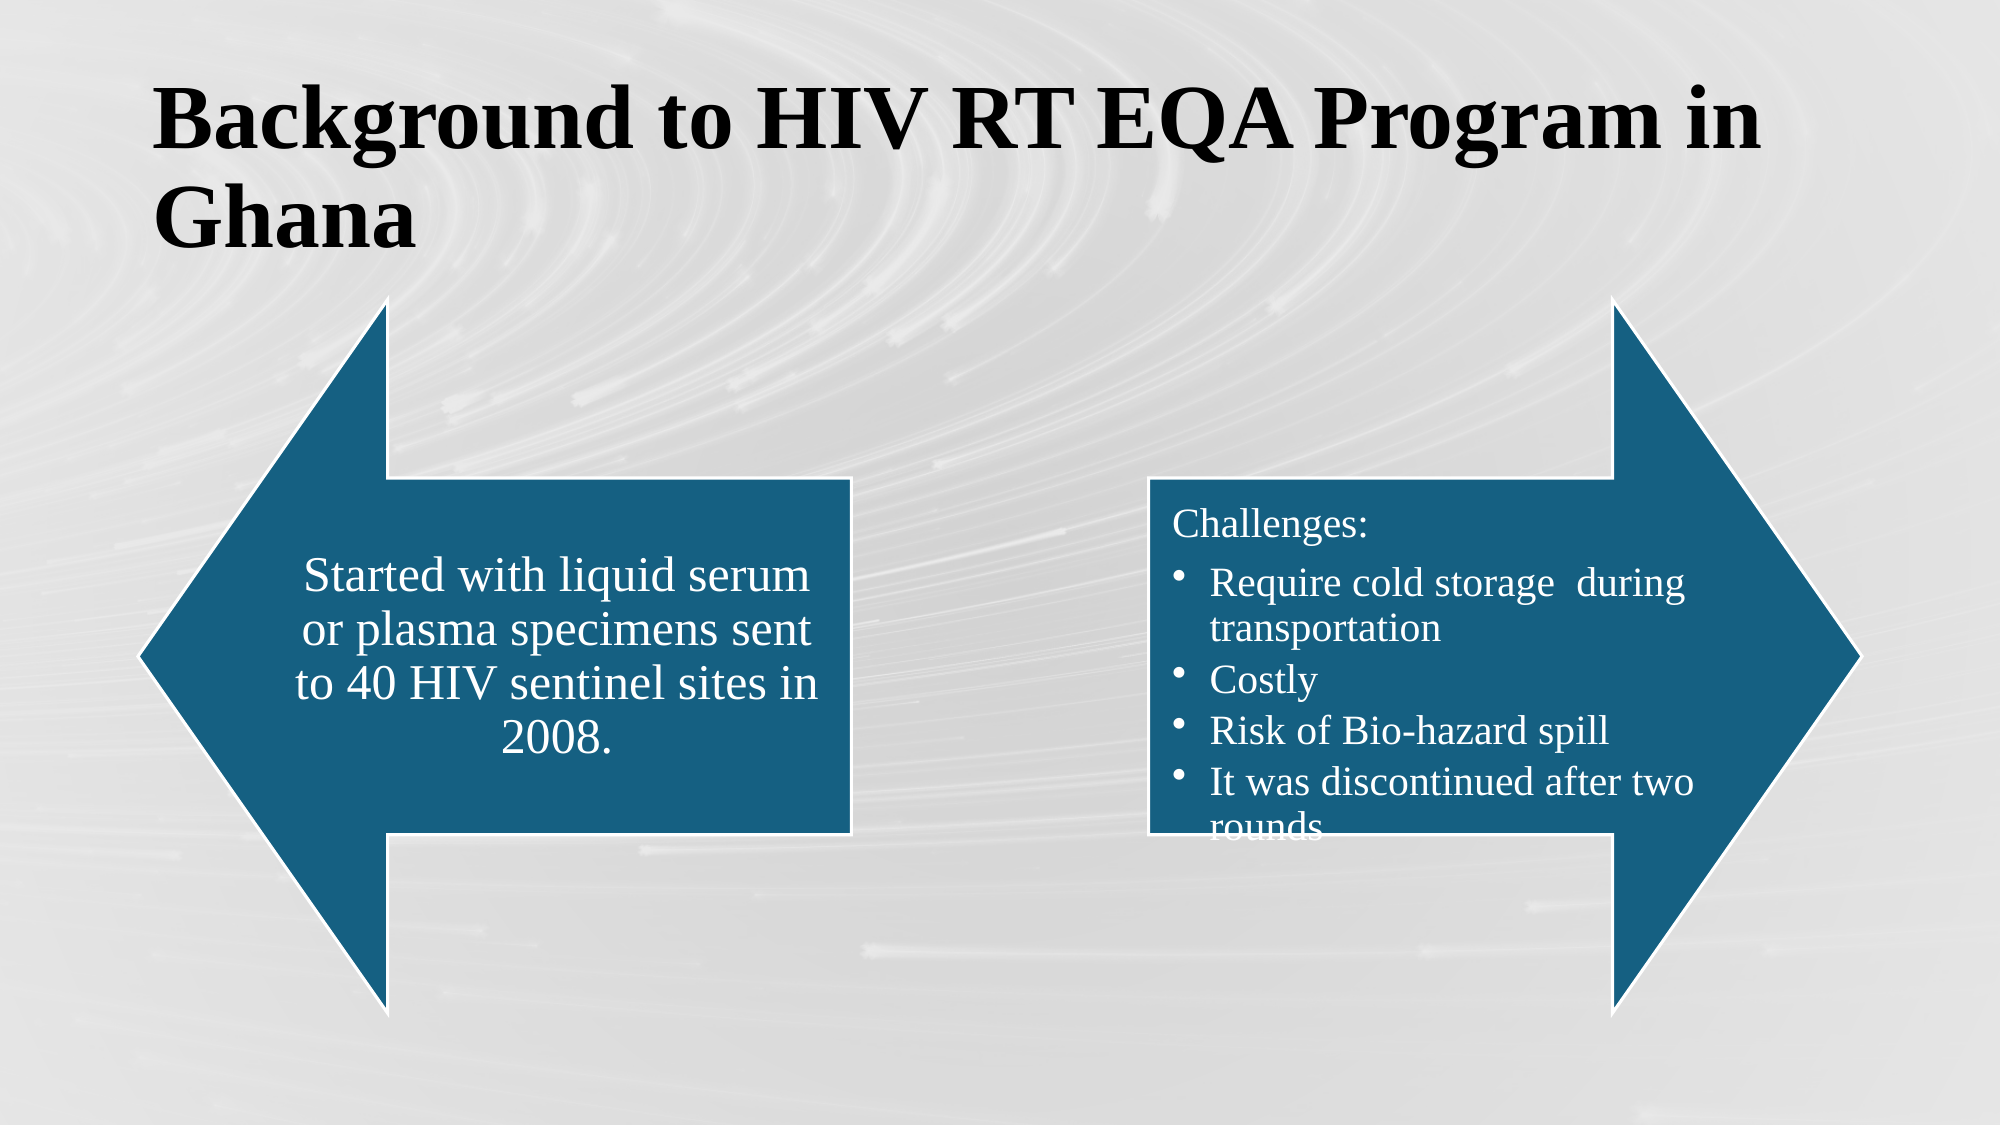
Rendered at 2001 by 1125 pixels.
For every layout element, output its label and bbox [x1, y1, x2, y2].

picture [0, 0, 2000, 1125]
list [136, 298, 1863, 1014]
